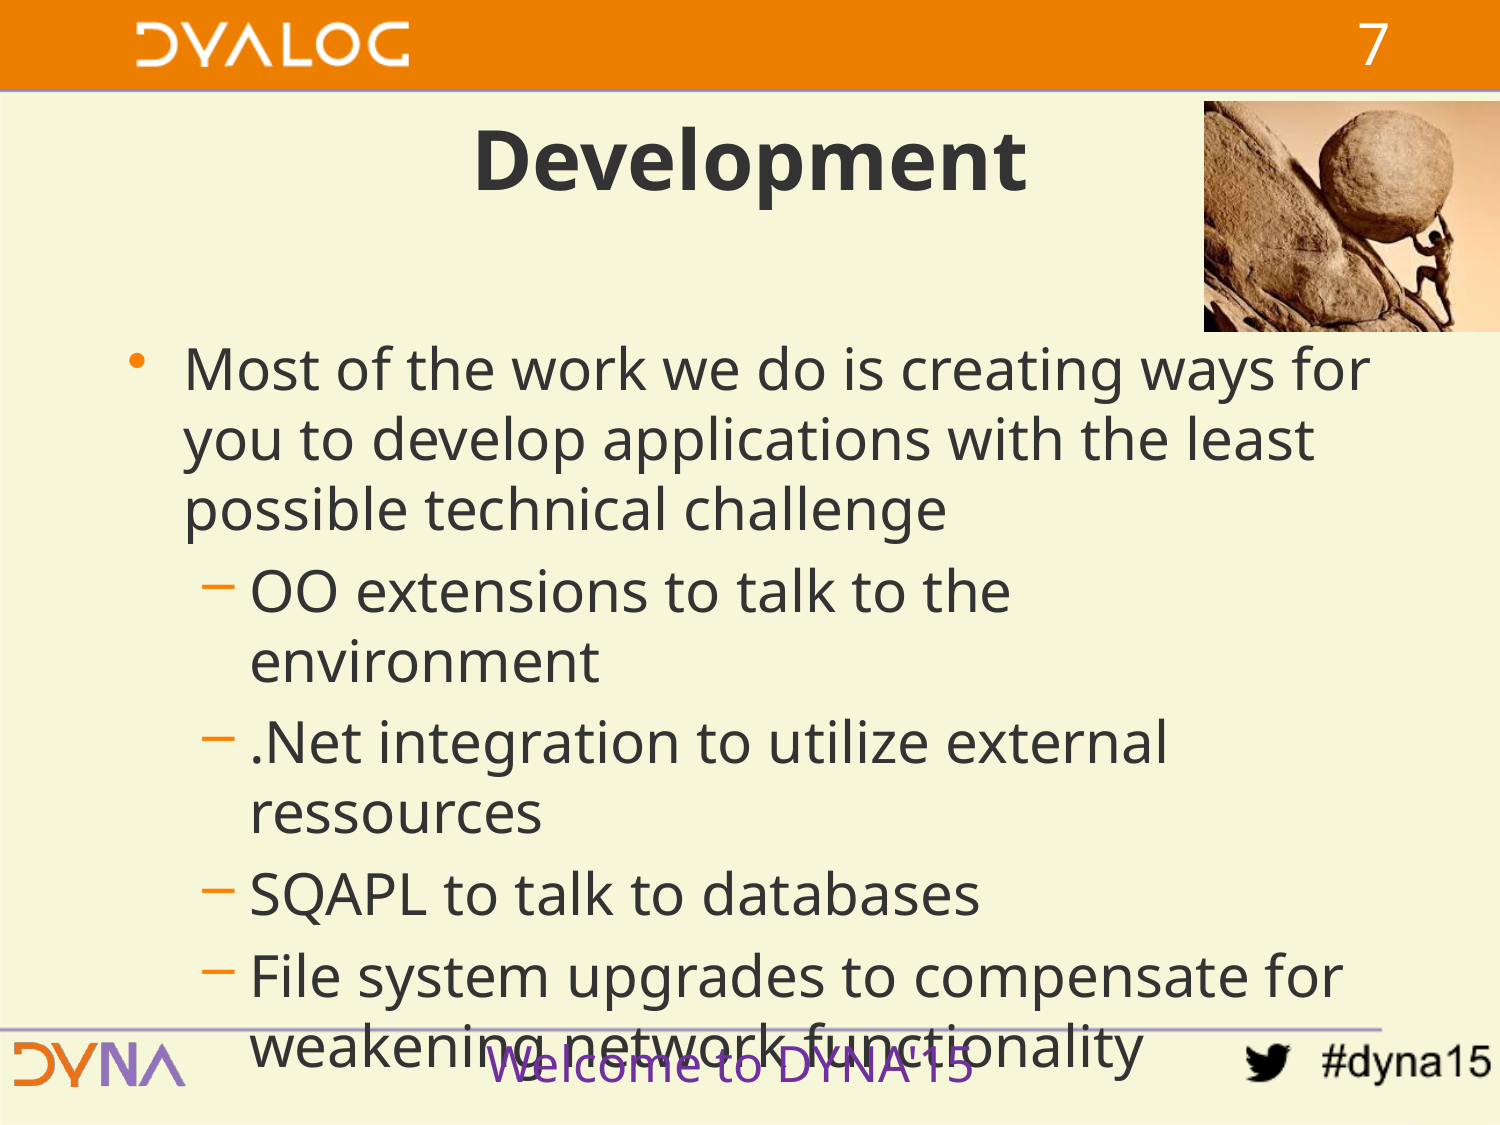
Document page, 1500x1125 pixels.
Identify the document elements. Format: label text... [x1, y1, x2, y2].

list Most of the work we do is creating ways for you to develop applications with the least possible technical challenge OO extensions to talk to the environment .Net integration to utilize external ressources SQAPL to talk to databases File system upgrades to compensate for weakening network functionality [112, 324, 1388, 1000]
slide_number 6 [1299, 0, 1406, 75]
footer Welcome to DYNA'15 [249, 1025, 1213, 1100]
title Development [112, 99, 1388, 288]
picture [0, 0, 1500, 1125]
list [1204, 101, 1500, 332]
